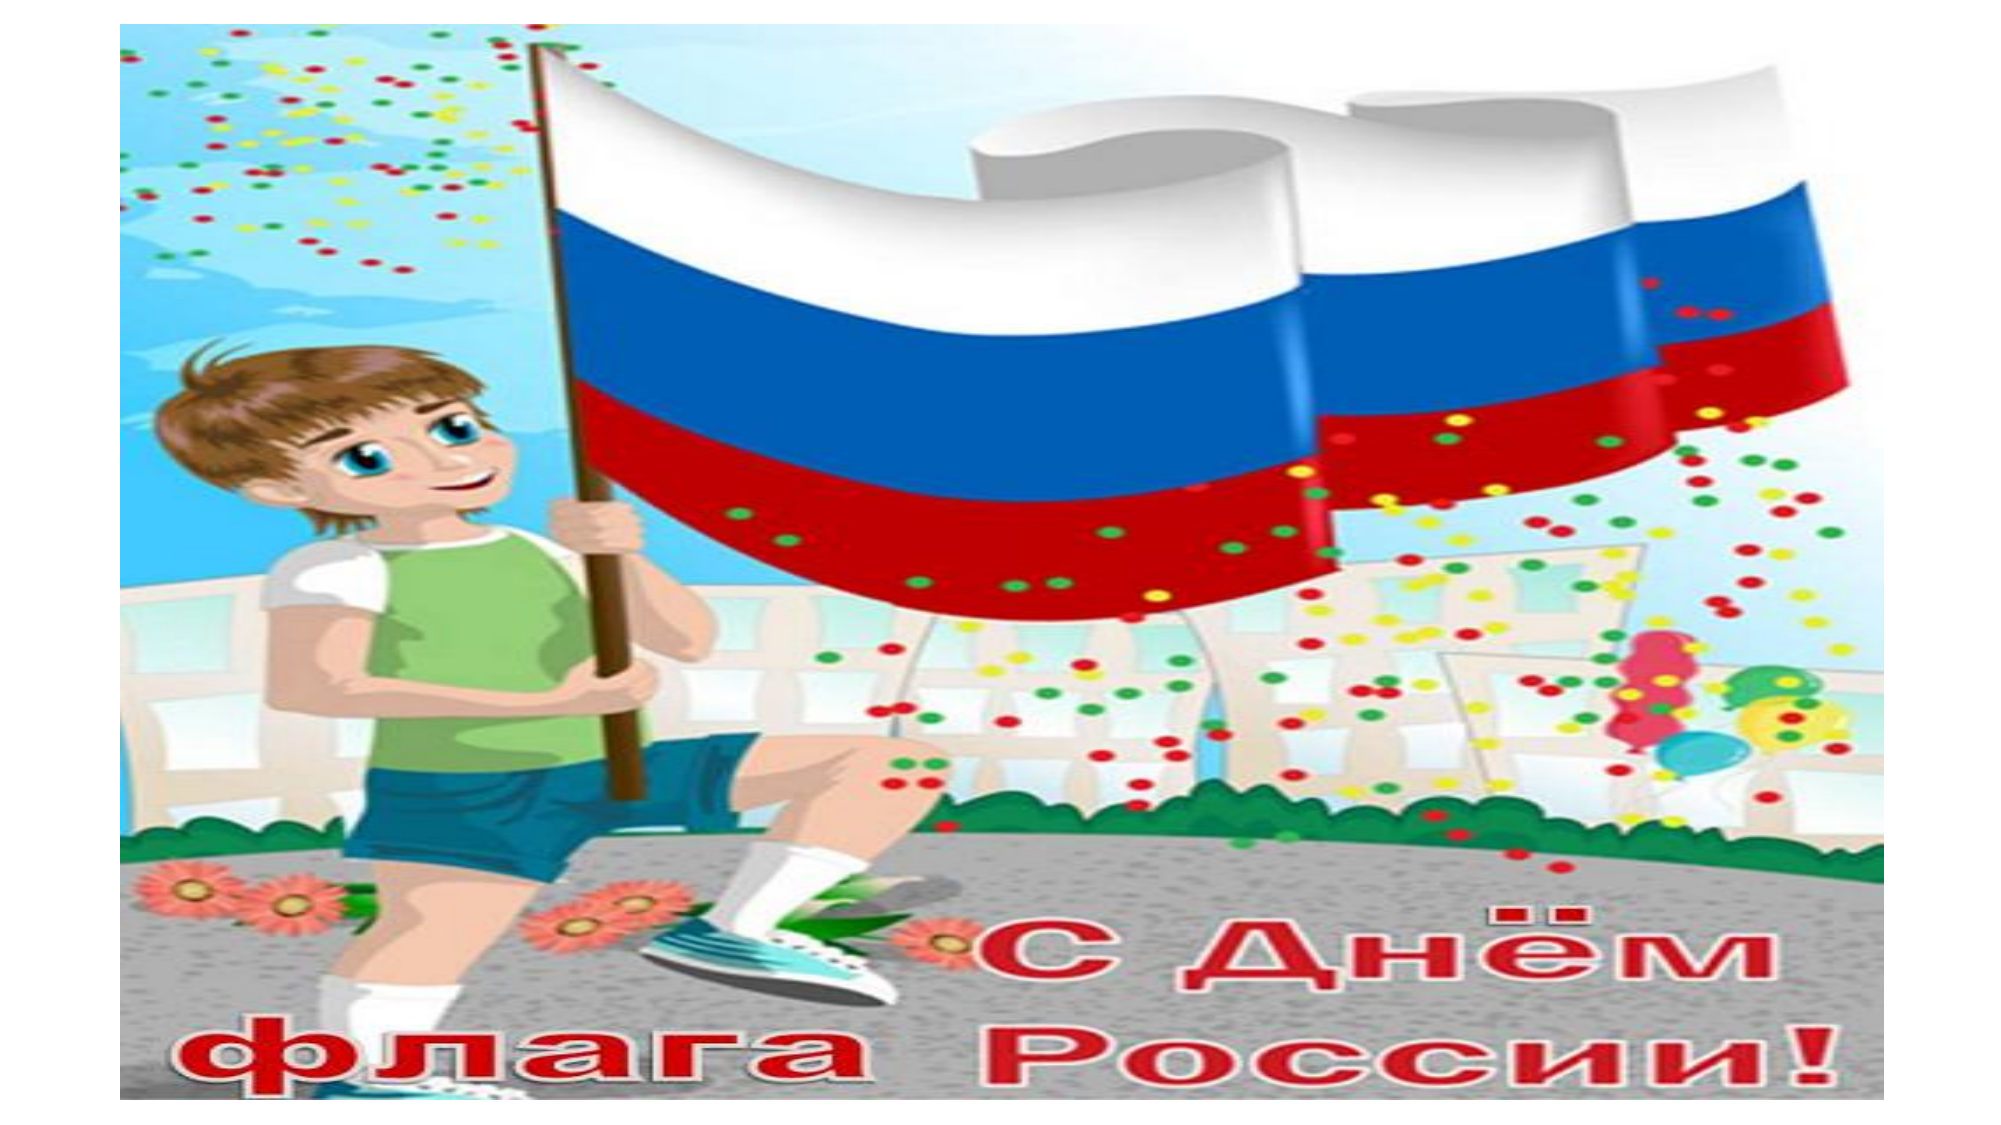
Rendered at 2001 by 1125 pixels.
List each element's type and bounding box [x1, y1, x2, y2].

picture [120, 24, 1884, 1100]
